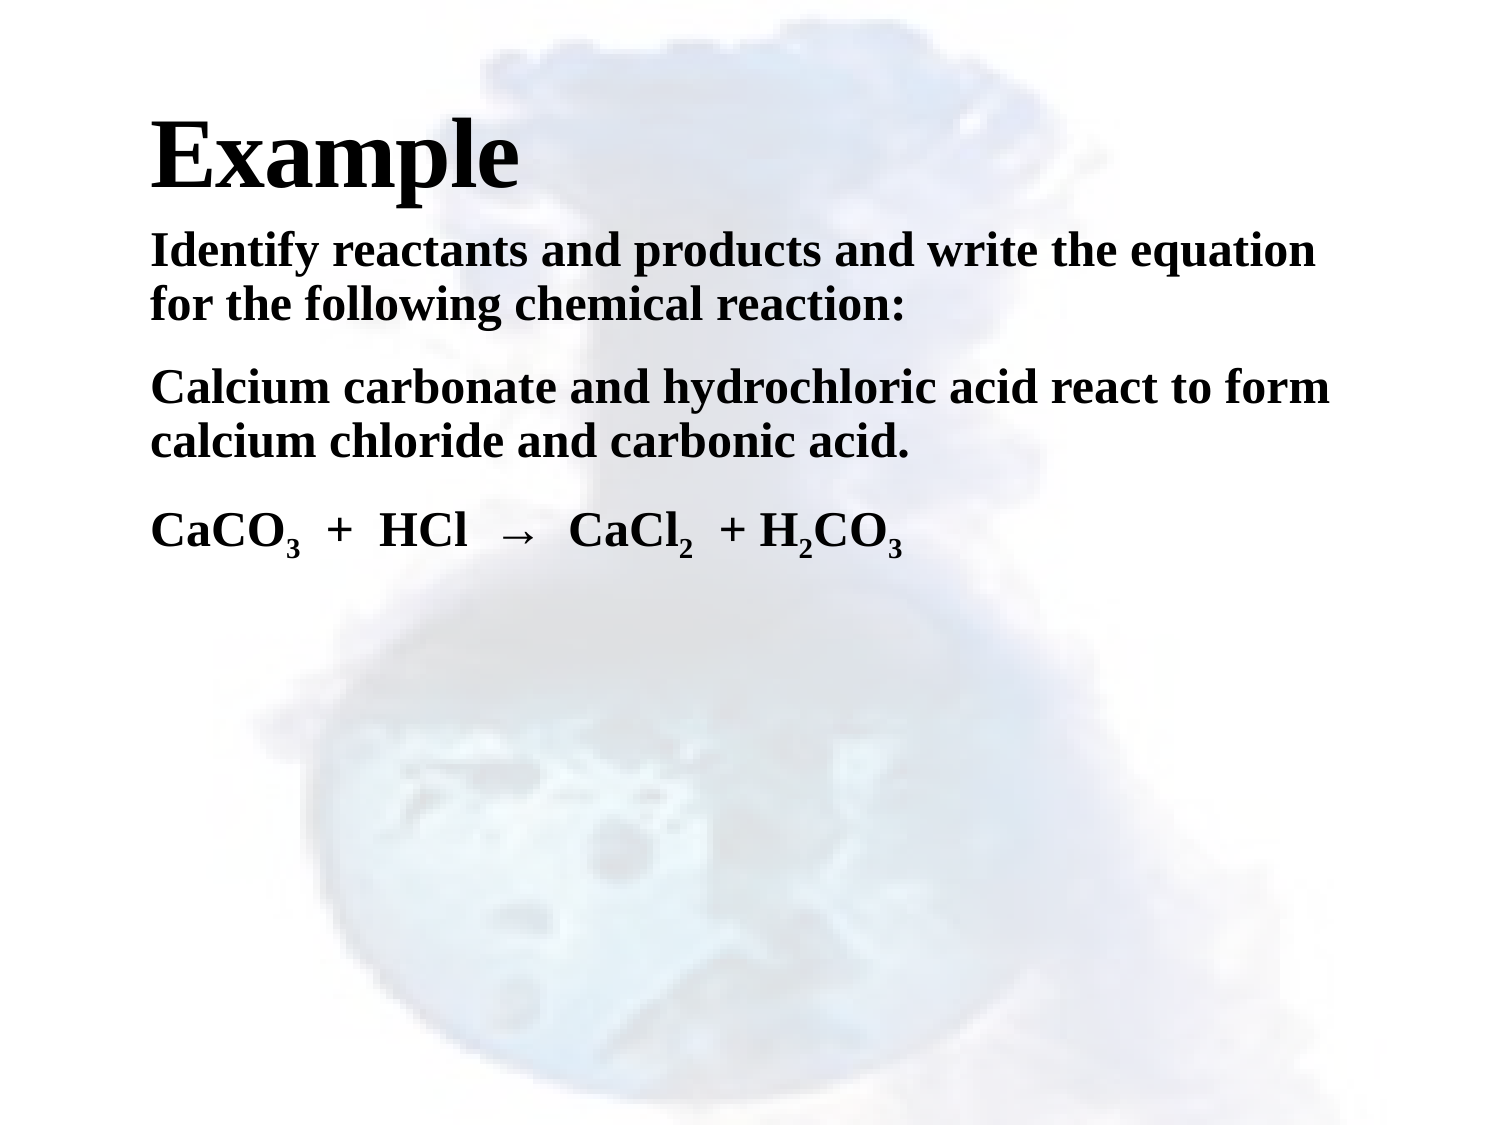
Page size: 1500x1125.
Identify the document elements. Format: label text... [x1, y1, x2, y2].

title Example [135, 47, 1373, 215]
list Identify reactants and products and write the equation for the following chemical reaction: Calcium carbonate and hydrochloric acid react to form calcium chloride and carbonic acid. CaCO3 + HCl → CaCl2 + H2CO3 [135, 215, 1373, 1025]
